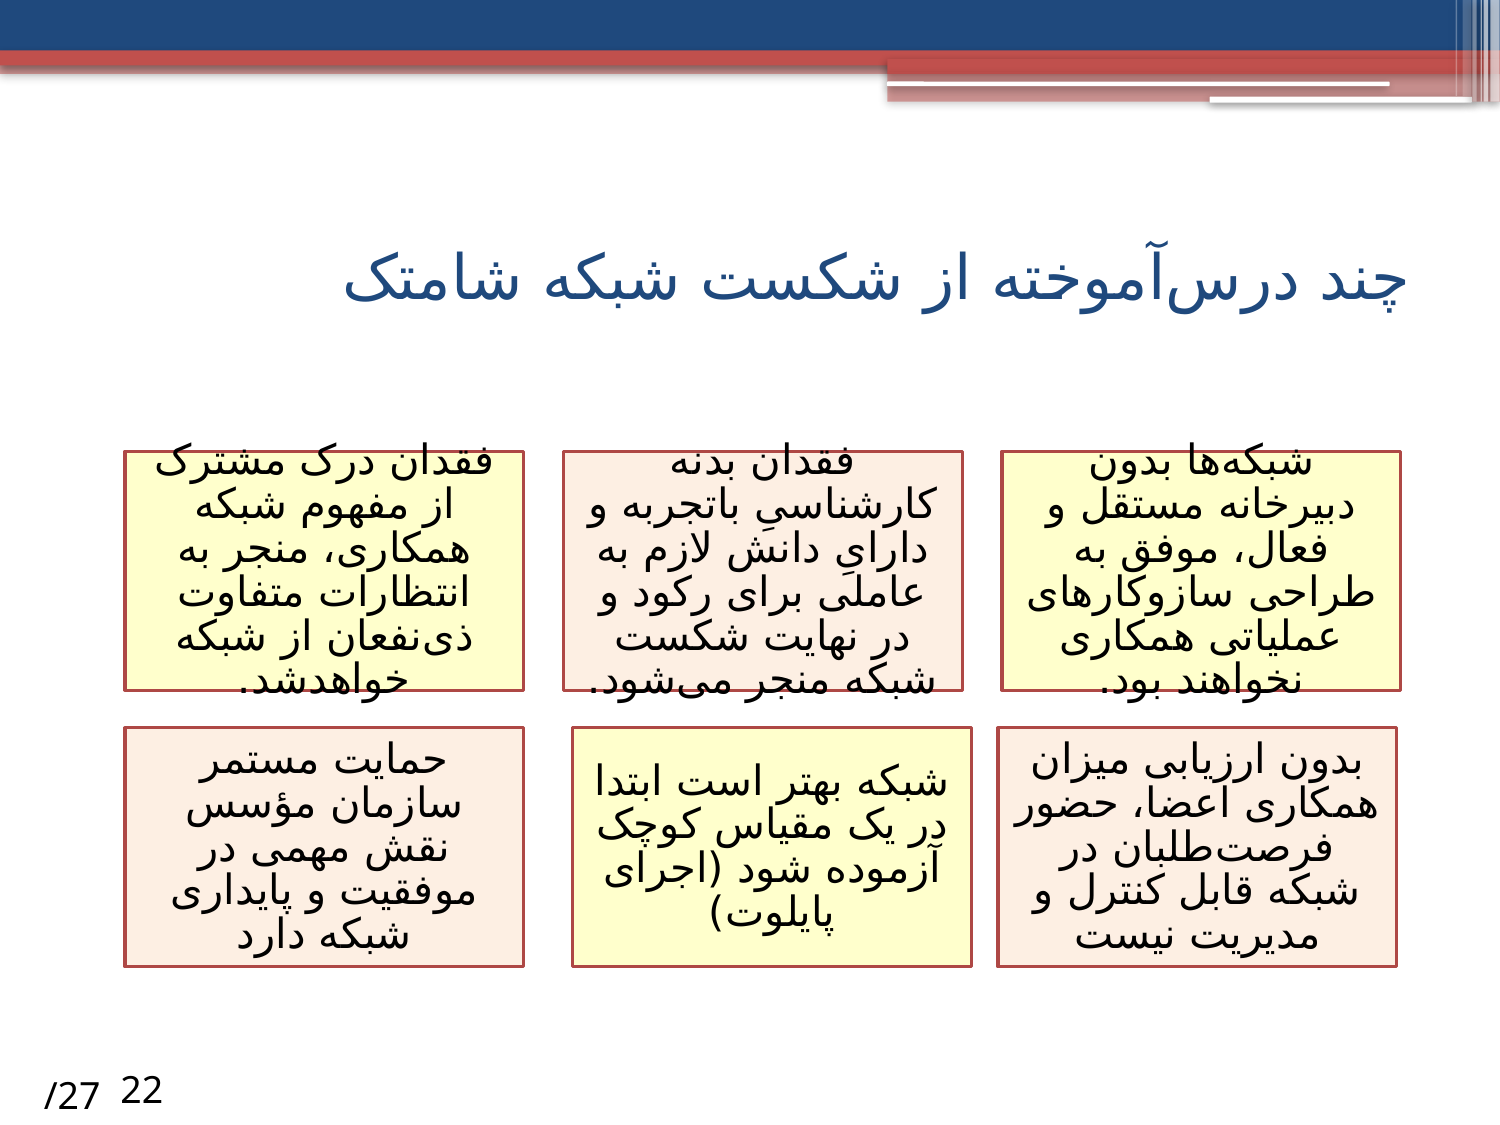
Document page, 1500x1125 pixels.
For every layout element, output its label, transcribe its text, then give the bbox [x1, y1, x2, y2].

slide_number 22 [116, 1065, 179, 1125]
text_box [124, 360, 1401, 1061]
footer /27 [0, 1064, 116, 1125]
title چند درس‌آموخته از شکست شبکه شامتک [75, 187, 1425, 363]
